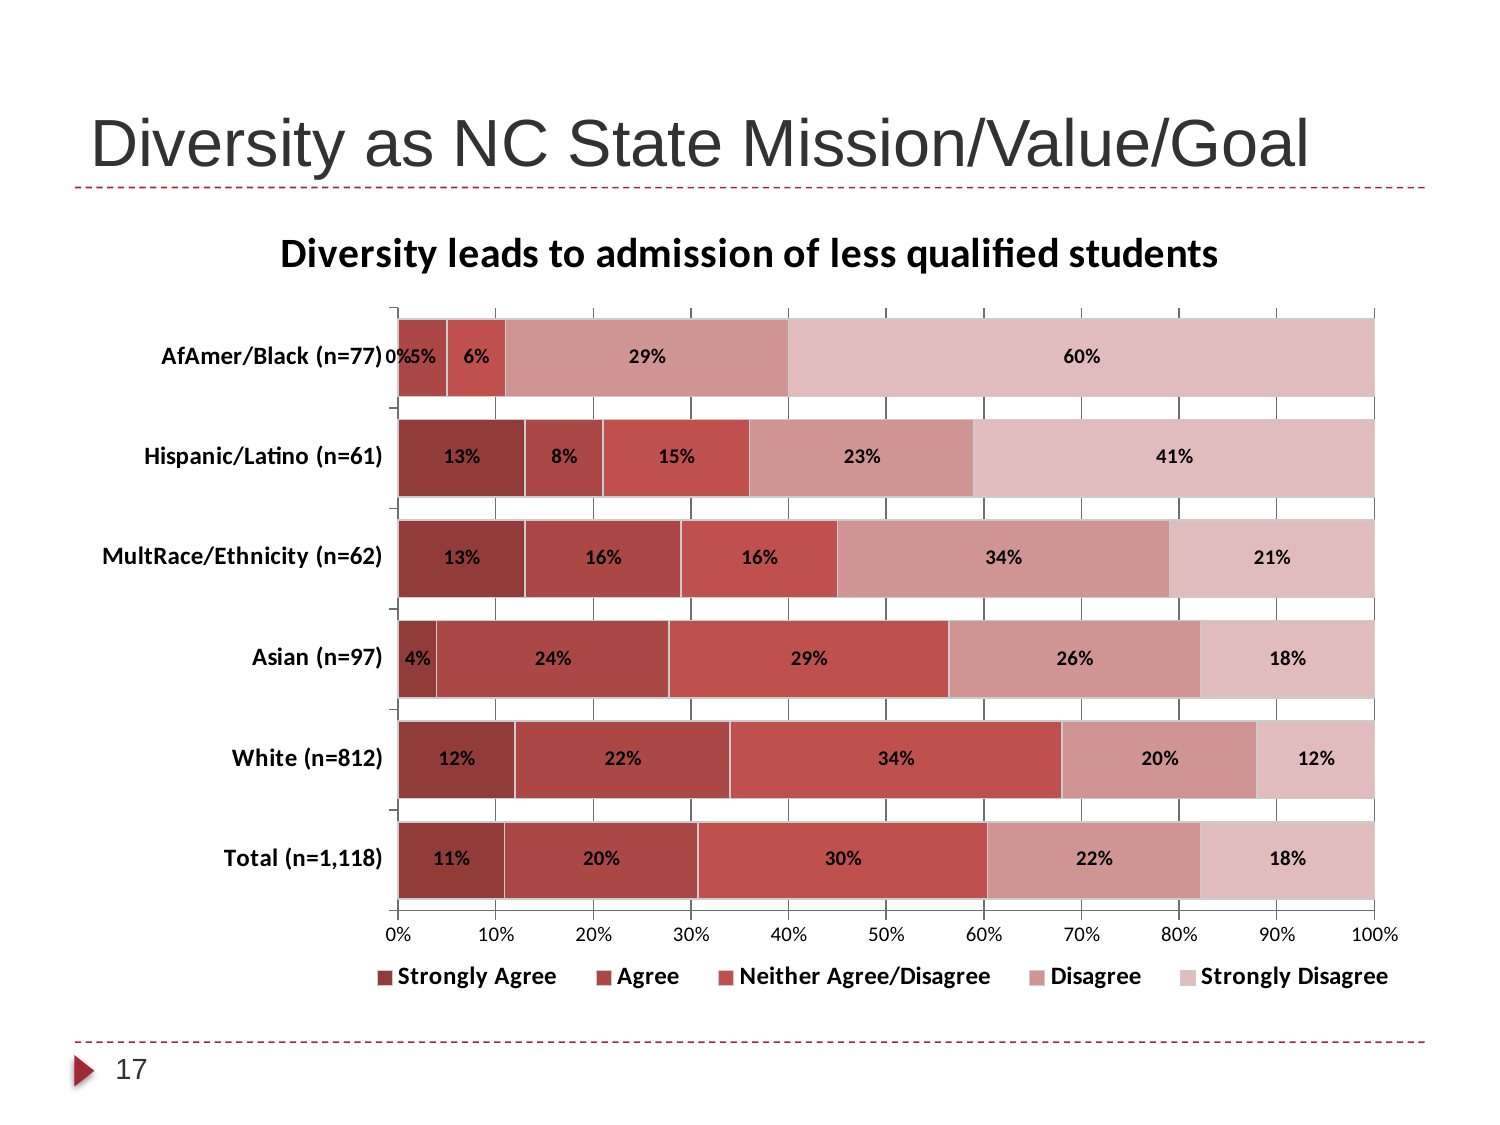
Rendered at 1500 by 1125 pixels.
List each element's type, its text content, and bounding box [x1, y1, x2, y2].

slide_number 17 [100, 1042, 426, 1103]
chart [74, 199, 1426, 1011]
title Diversity as NC State Mission/Value/Goal [75, 24, 1425, 188]
